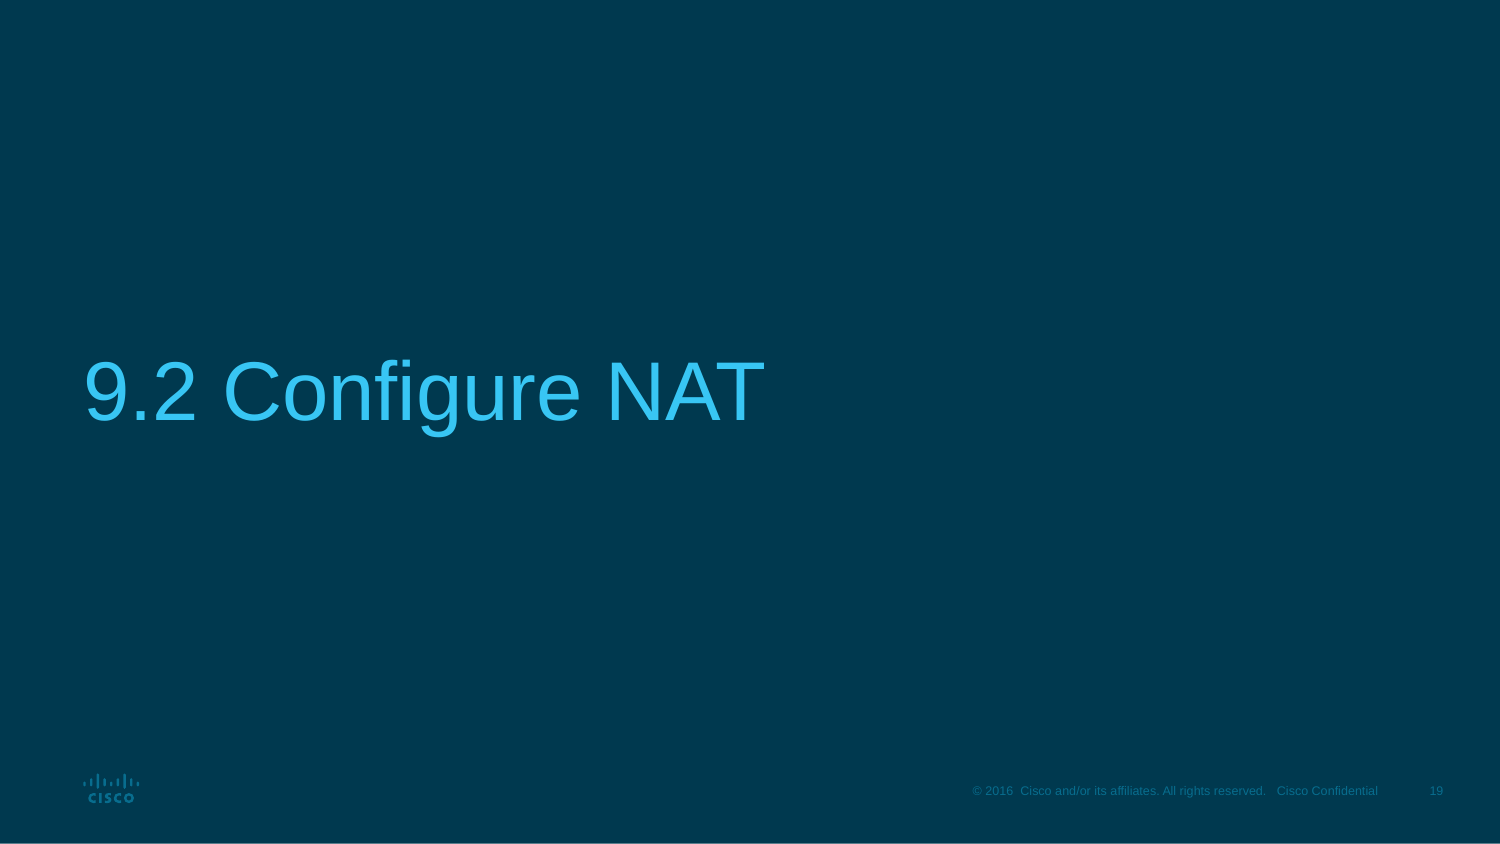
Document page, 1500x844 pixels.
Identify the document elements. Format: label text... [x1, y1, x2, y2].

title 9.2 Configure NAT [68, 150, 1315, 446]
